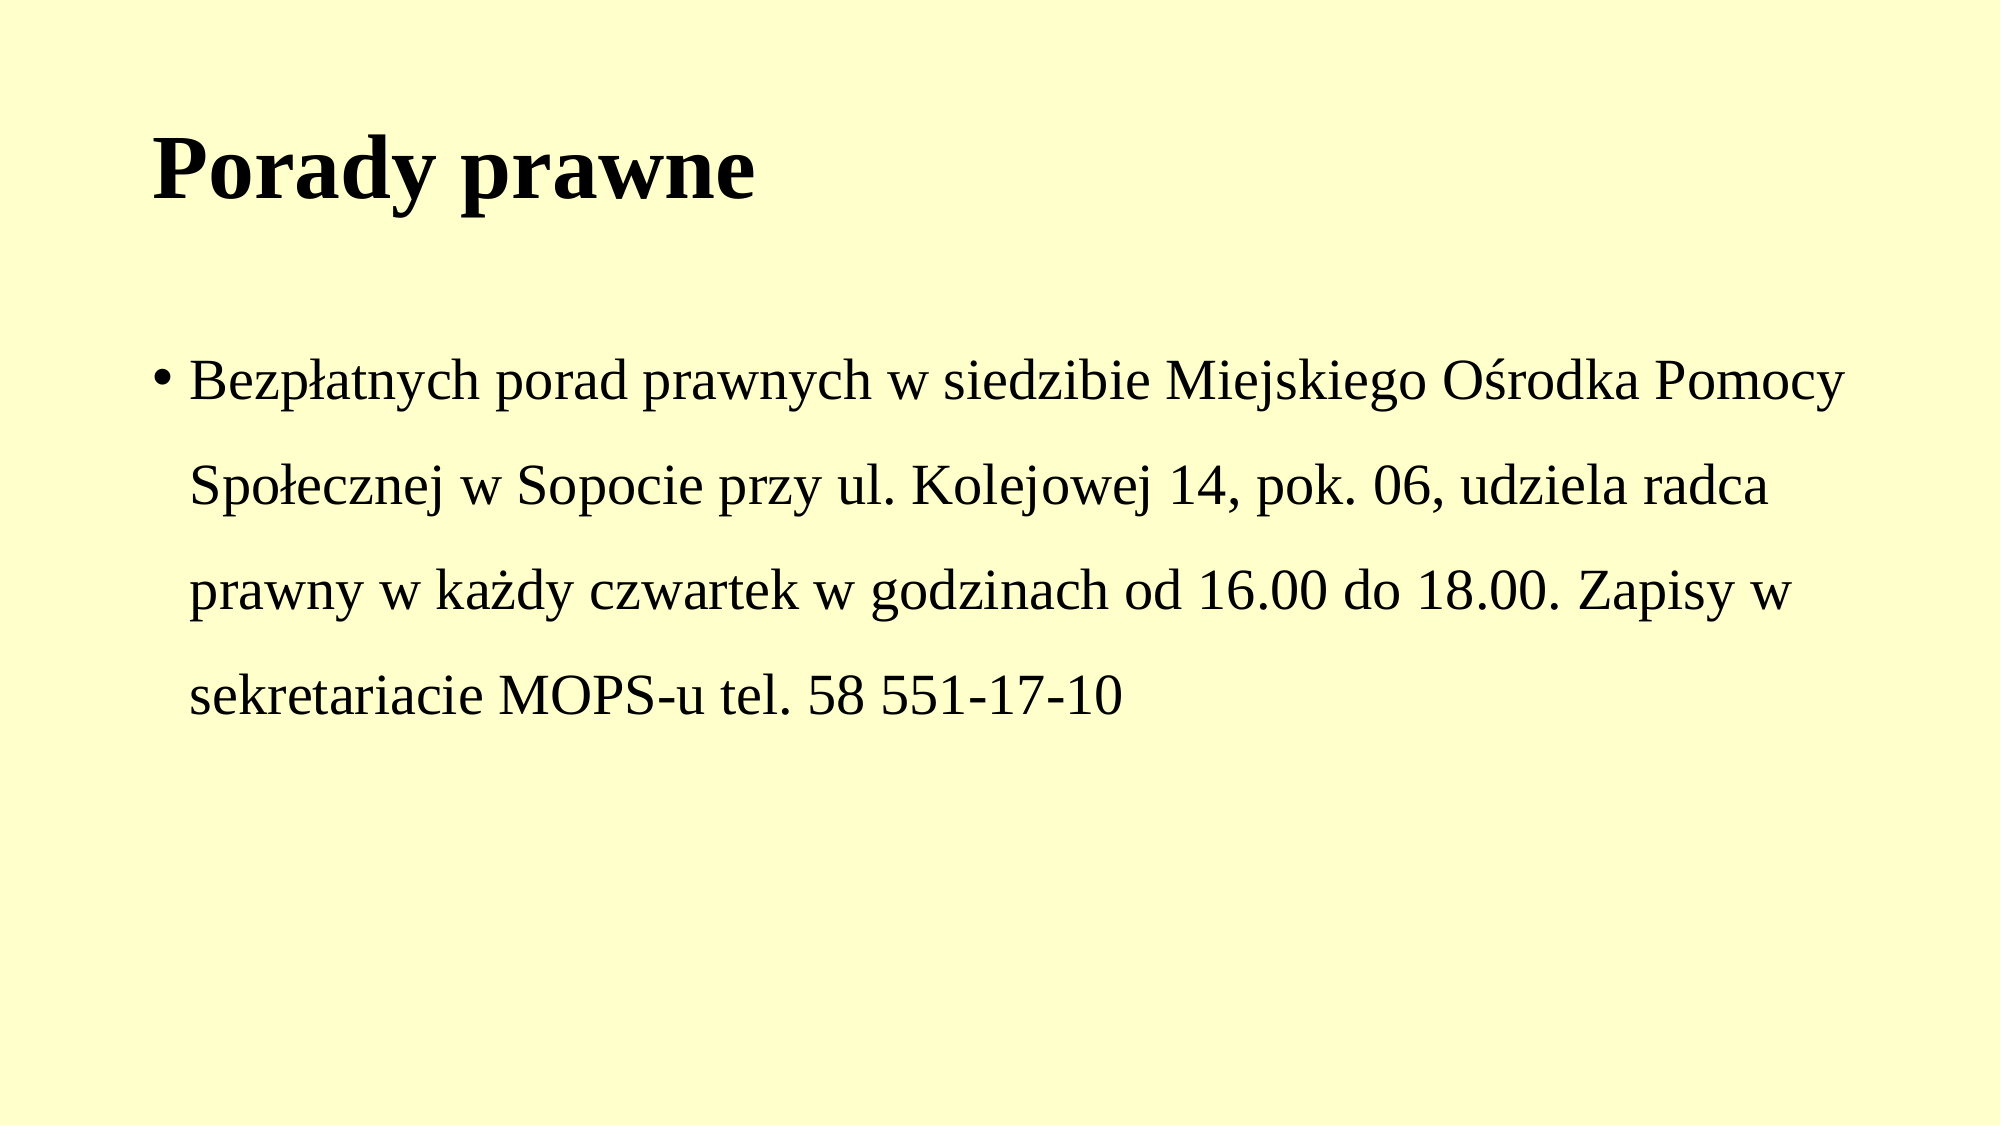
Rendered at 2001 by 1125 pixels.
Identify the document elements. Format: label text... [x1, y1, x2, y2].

title Porady prawne [137, 59, 1863, 278]
list Bezpłatnych porad prawnych w siedzibie Miejskiego Ośrodka Pomocy Społecznej w Sopocie przy ul. Kolejowej 14, pok. 06, udziela radca prawny w każdy czwartek w godzinach od 16.00 do 18.00. Zapisy w sekretariacie MOPS-u tel. 58 551-17-10 [137, 299, 1863, 1014]
